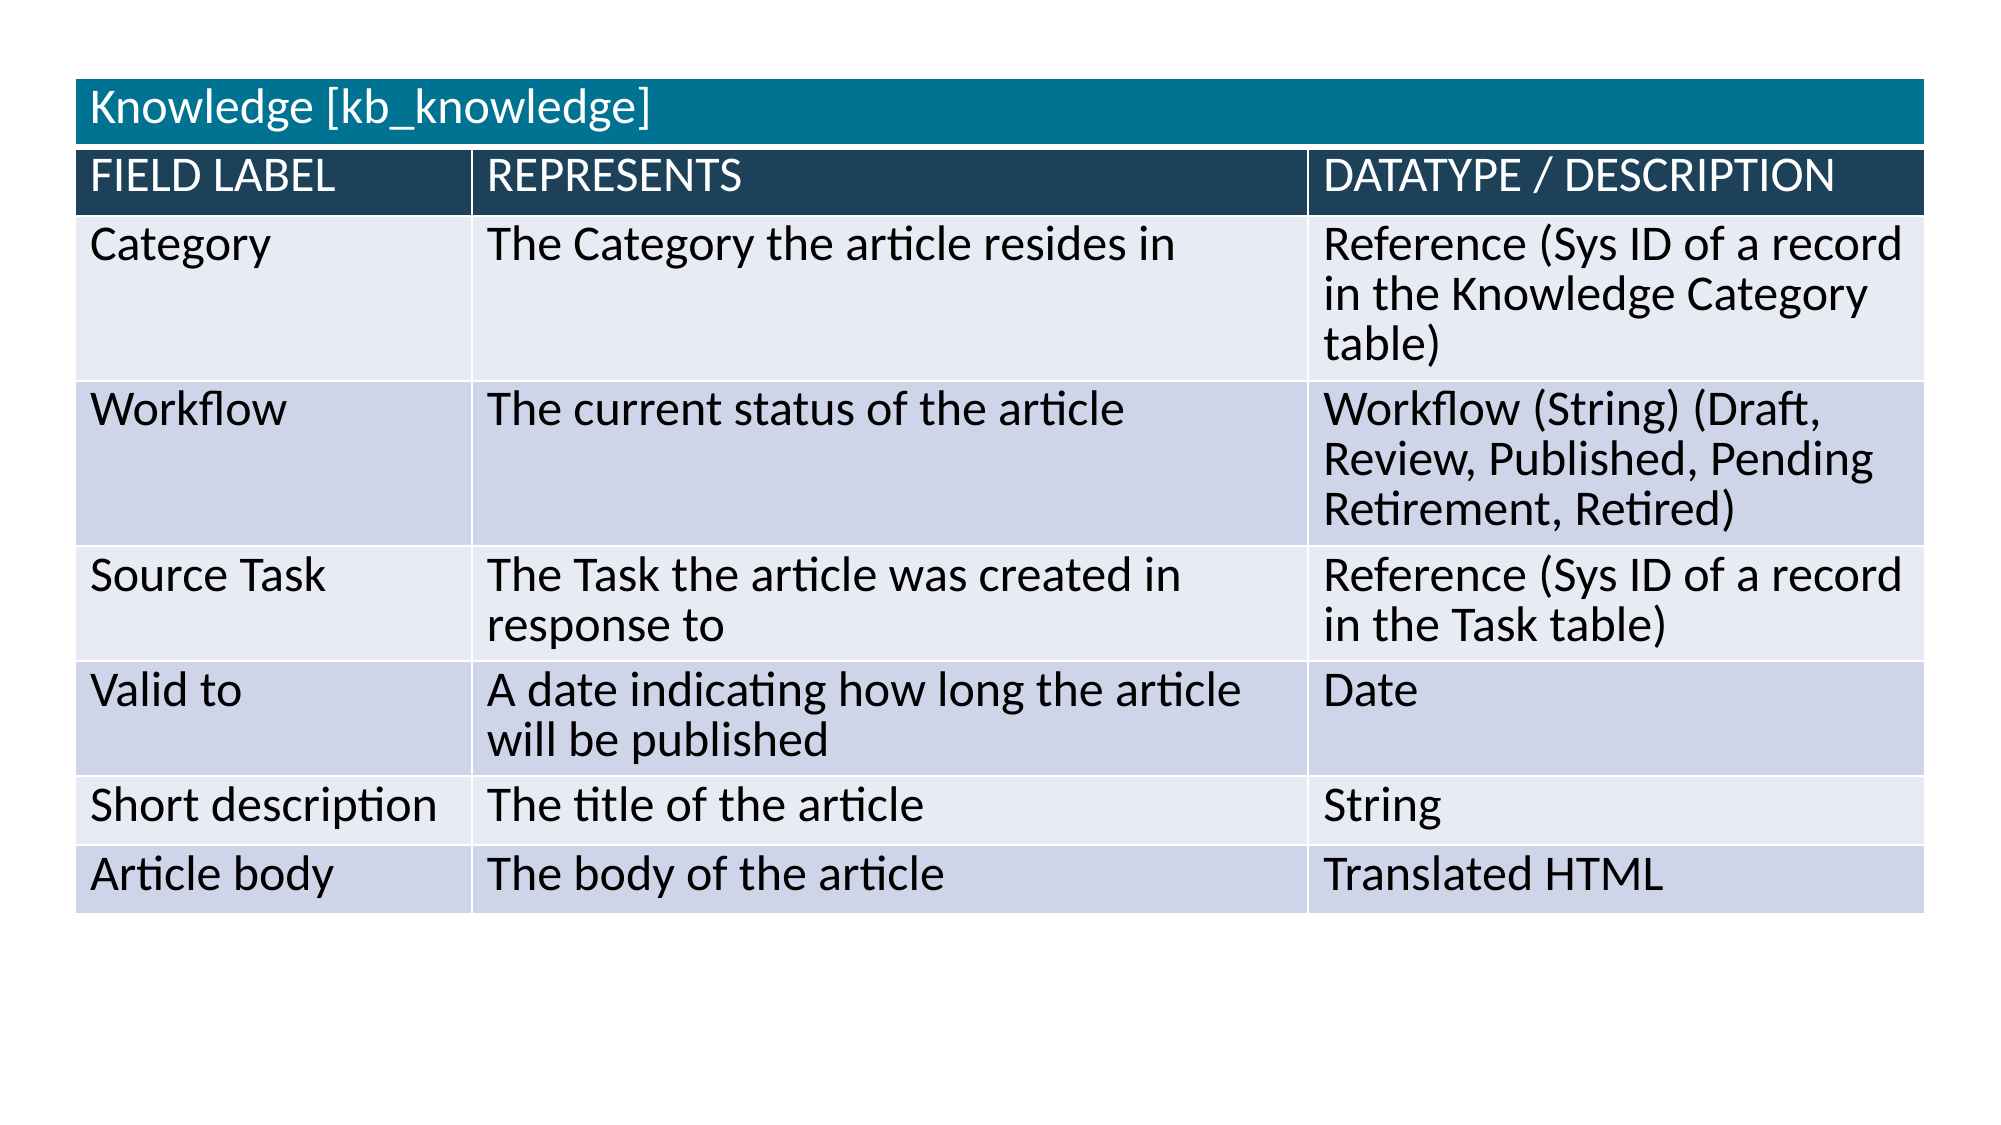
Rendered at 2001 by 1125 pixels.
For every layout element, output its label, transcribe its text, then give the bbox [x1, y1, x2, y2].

table_cell Workflow [76, 382, 471, 545]
table_cell The title of the article [473, 777, 1307, 844]
table_cell The body of the article [473, 846, 1307, 913]
table_cell Category [76, 217, 471, 380]
table_cell Workflow (String) (Draft, Review, Published, Pending Retirement, Retired) [1309, 382, 1924, 545]
table_cell The current status of the article [473, 382, 1307, 545]
table_cell A date indicating how long the article will be published [473, 662, 1307, 775]
table_cell DATATYPE / DESCRIPTION [1309, 150, 1924, 215]
table_cell FIELD LABEL [76, 150, 471, 215]
table_cell Short description [76, 777, 471, 844]
table_header Knowledge [kb_knowledge] [76, 79, 1924, 144]
table_cell REPRESENTS [473, 150, 1307, 215]
table_cell Translated HTML [1309, 846, 1924, 913]
table_cell The Task the article was created in response to [473, 547, 1307, 660]
table_cell Reference (Sys ID of a record in the Task table) [1309, 547, 1924, 660]
table_cell Date [1309, 662, 1924, 775]
table_cell Valid to [76, 662, 471, 775]
table_cell Article body [76, 846, 471, 913]
table_cell The Category the article resides in [473, 217, 1307, 380]
table_cell Reference (Sys ID of a record in the Knowledge Category table) [1309, 217, 1924, 380]
table_cell String [1309, 777, 1924, 844]
table_cell Source Task [76, 547, 471, 660]
